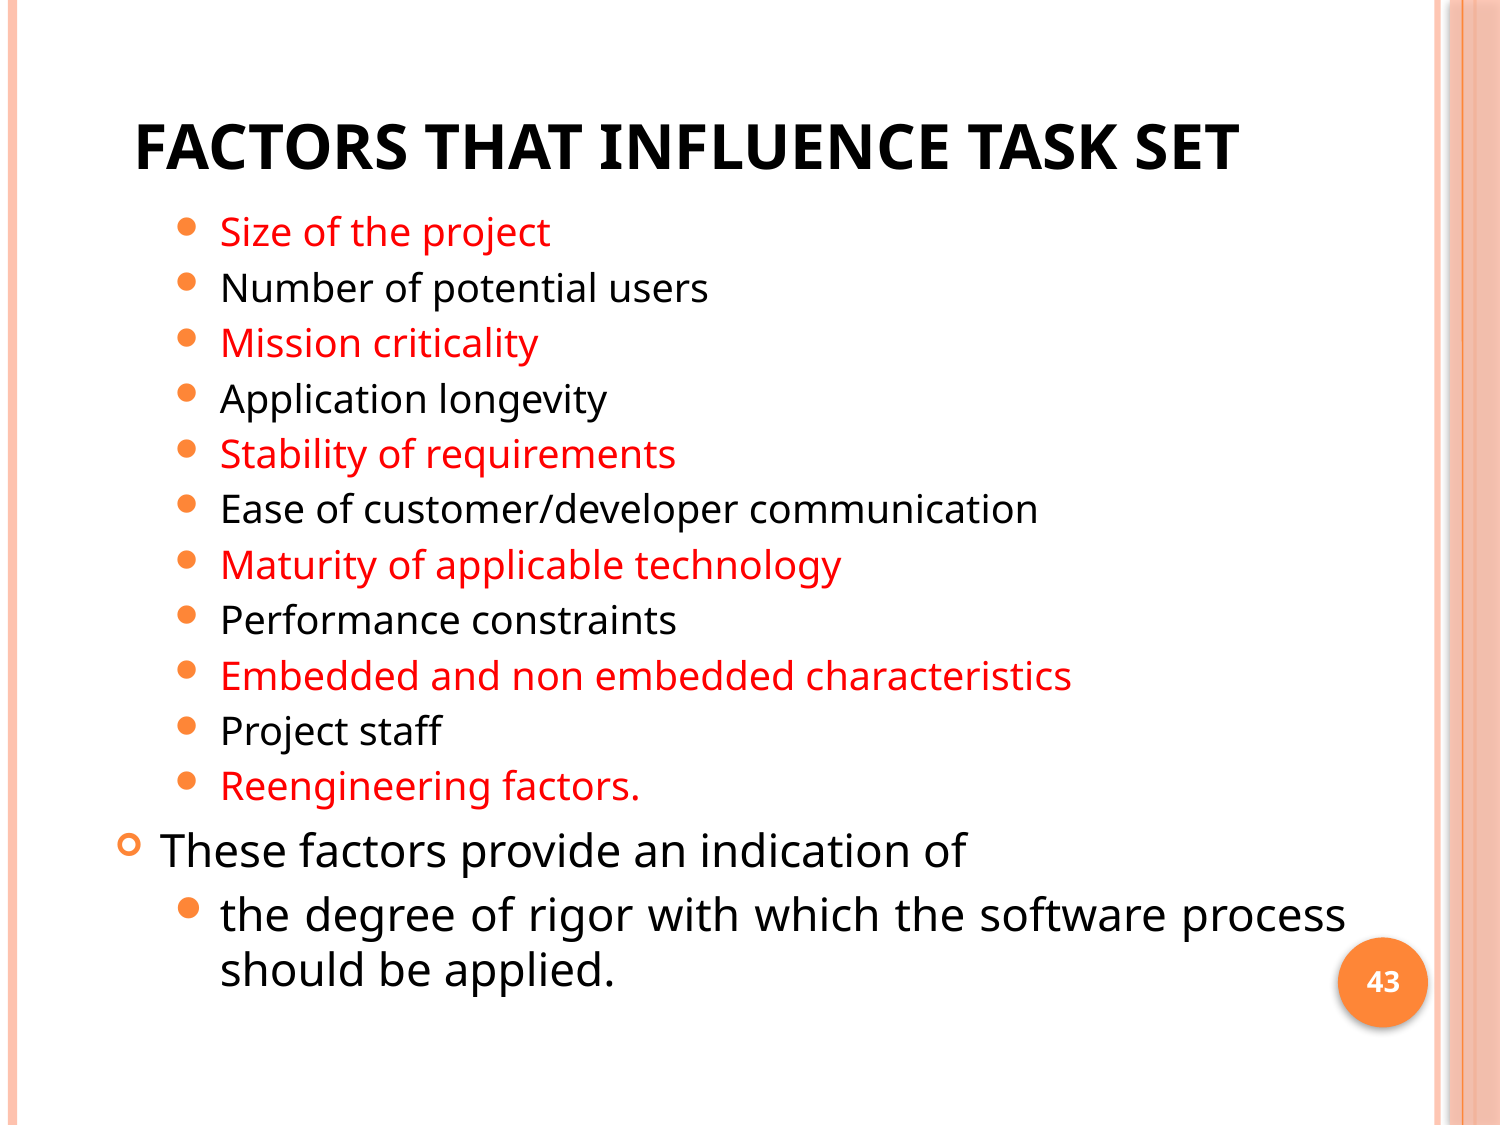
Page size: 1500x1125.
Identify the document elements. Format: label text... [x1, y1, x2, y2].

slide_number 43 [1333, 940, 1434, 1027]
list Size of the project Number of potential users Mission criticality Application longevity Stability of requirements Ease of customer/developer communication Maturity of applicable technology Performance constraints Embedded and non embedded characteristics Project staff Reengineering factors. These factors provide an indication of the degree of rigor with which the software process should be applied. [99, 200, 1363, 1000]
title Factors that influence task set [75, 1, 1300, 190]
